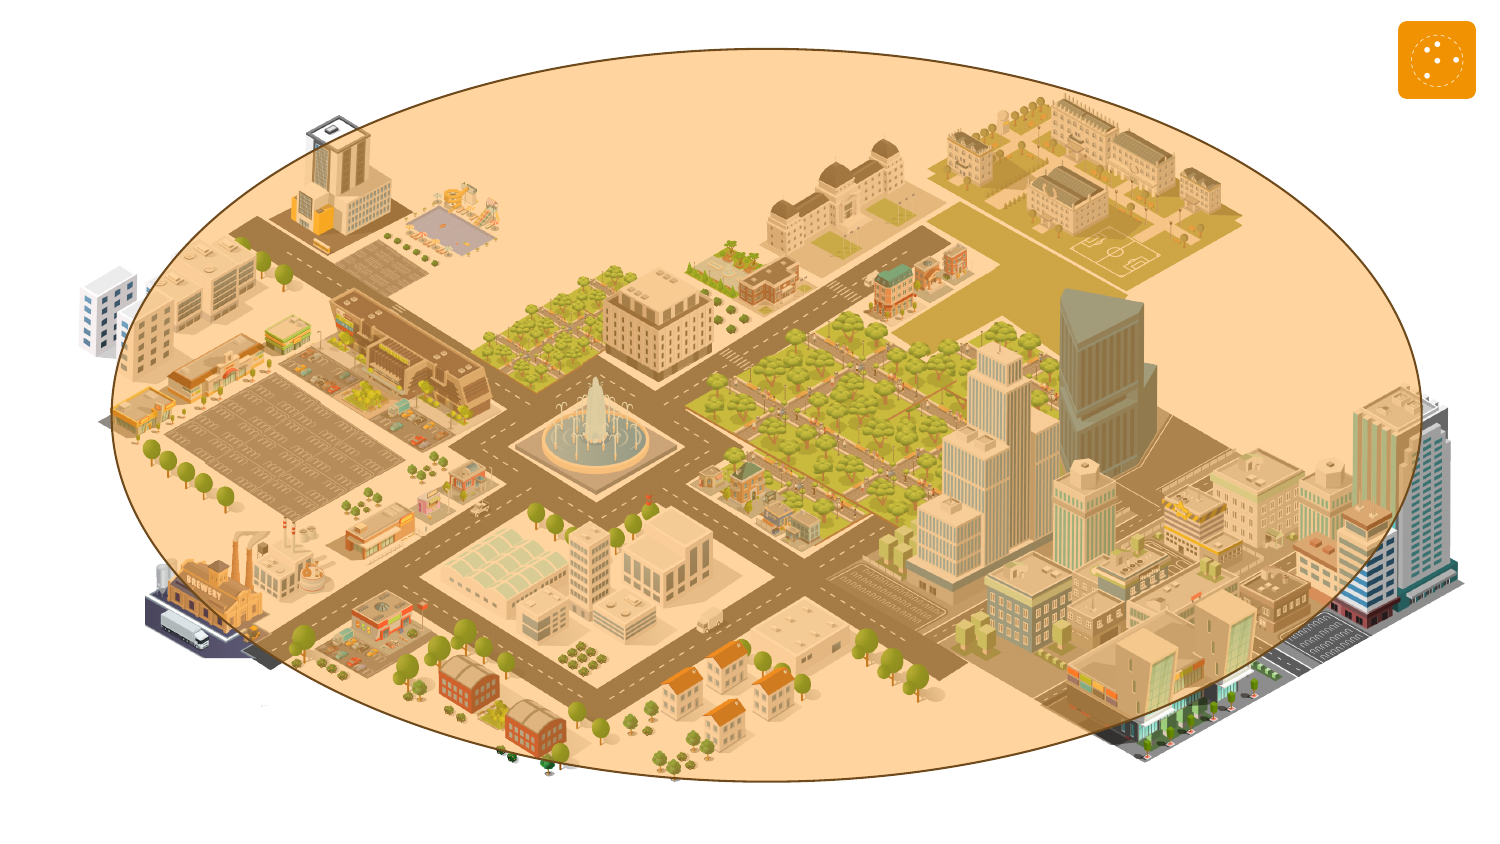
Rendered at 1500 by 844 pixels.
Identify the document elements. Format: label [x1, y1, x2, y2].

text_box [454, 46, 1079, 91]
picture [77, 21, 1477, 782]
